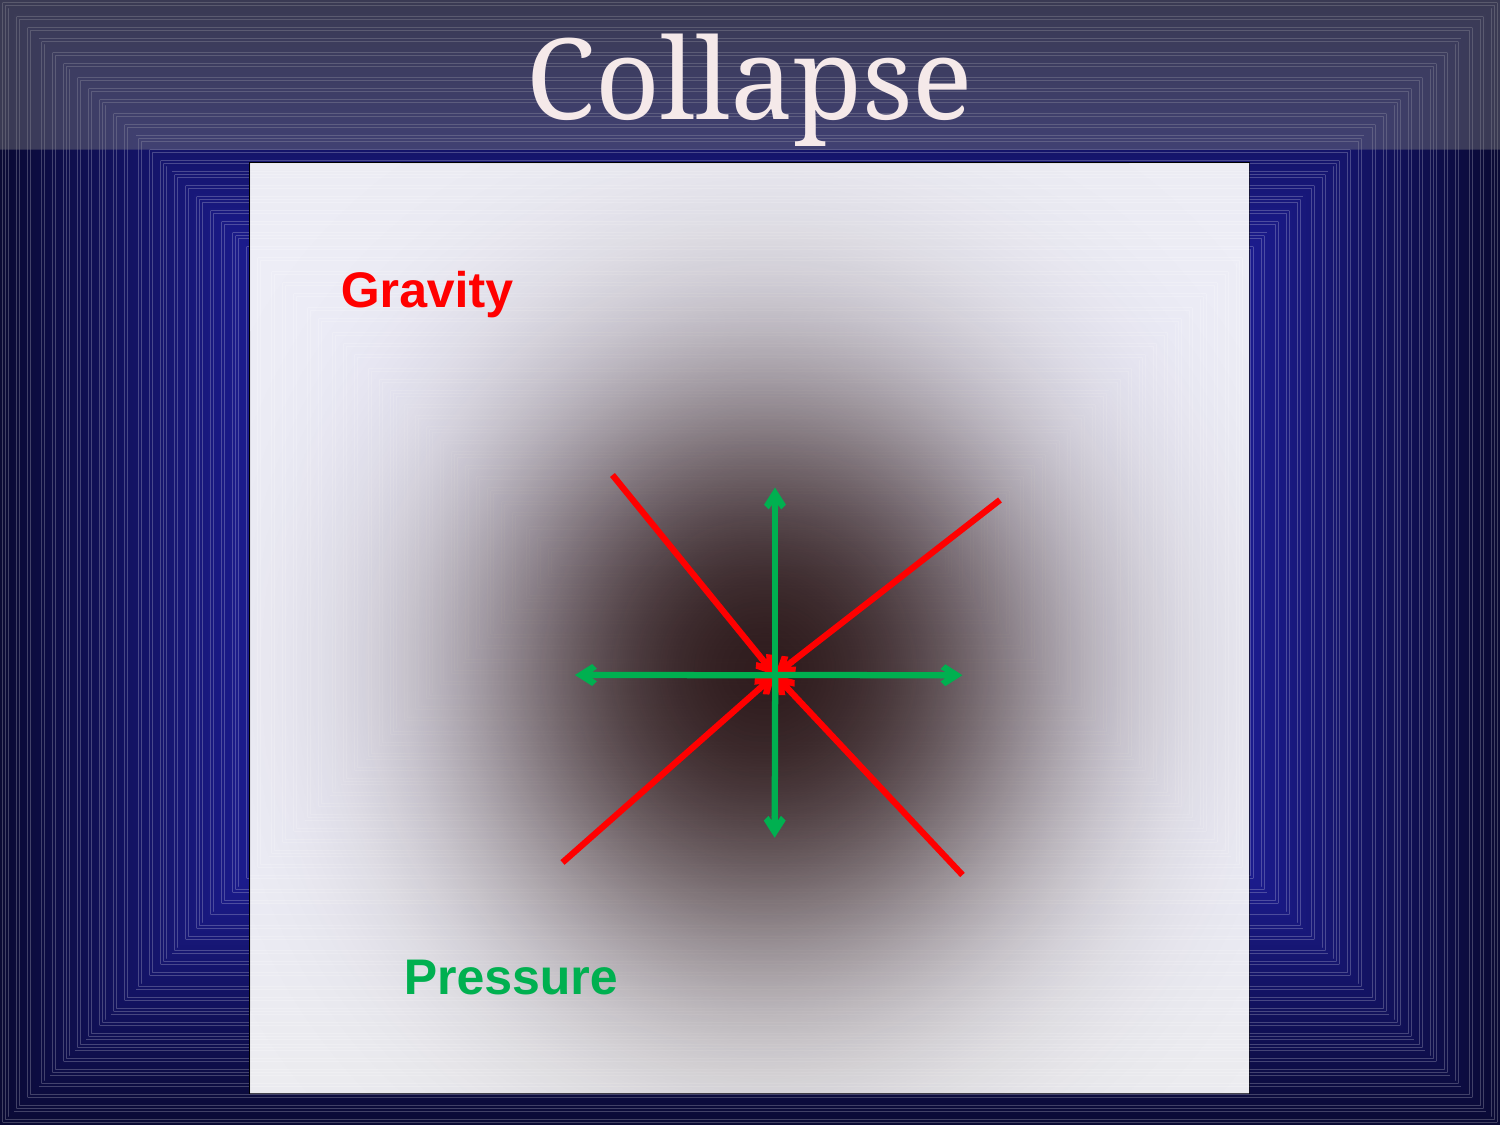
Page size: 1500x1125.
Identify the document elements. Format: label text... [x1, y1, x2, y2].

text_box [562, 674, 763, 863]
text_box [774, 499, 1001, 676]
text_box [593, 493, 794, 657]
picture [249, 162, 1250, 1094]
text_box Collapse [0, 0, 1500, 150]
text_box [768, 680, 970, 869]
